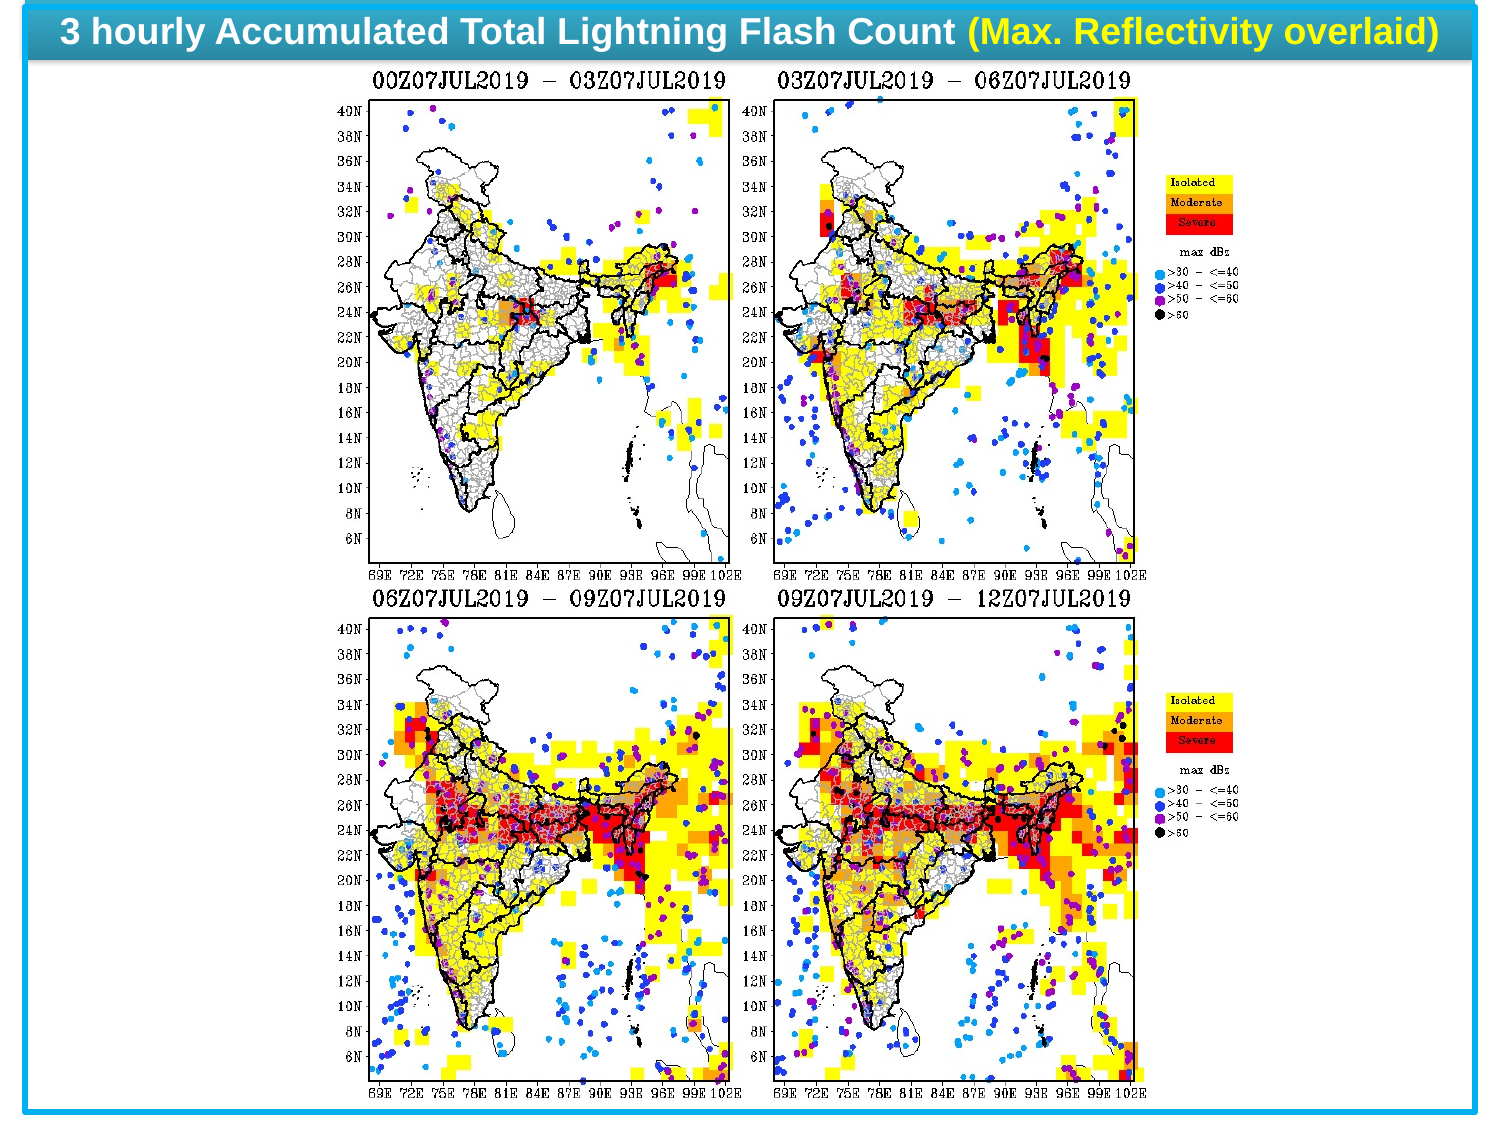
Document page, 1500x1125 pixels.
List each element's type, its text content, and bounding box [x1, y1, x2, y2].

text_box [23, 5, 1477, 1114]
picture [337, 71, 1238, 1098]
text_box 3 hourly Accumulated Total Lightning Flash Count (Max. Reflectivity overlaid) [24, 0, 1475, 5]
